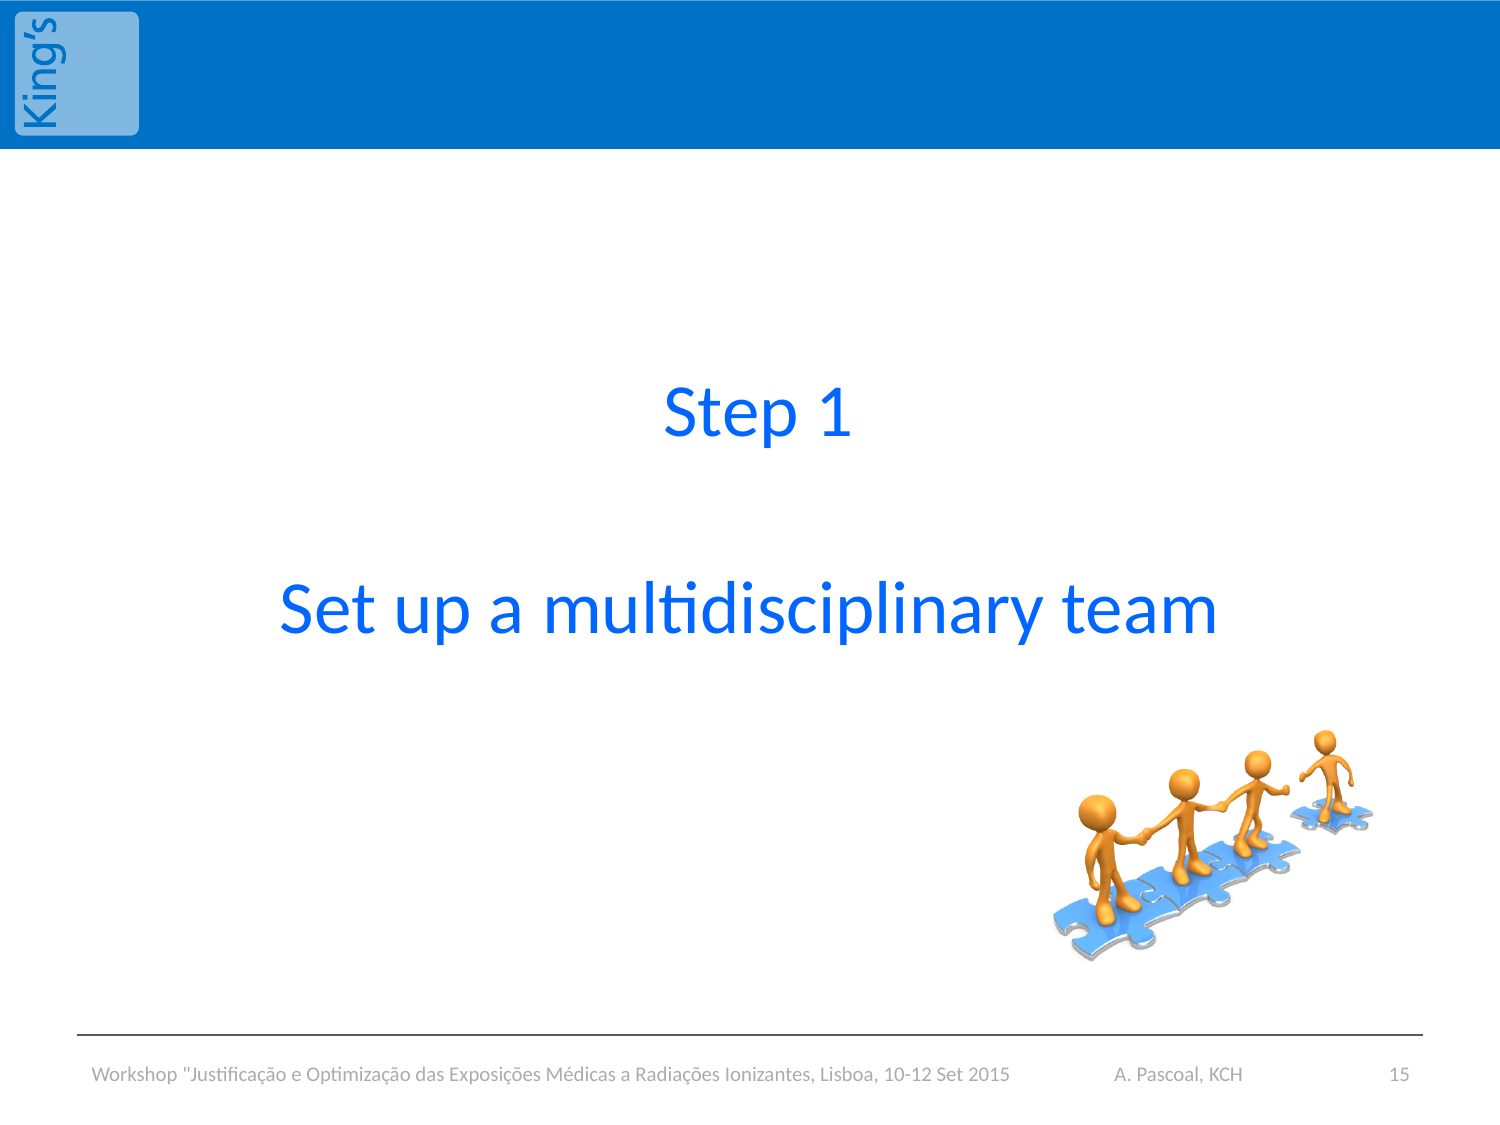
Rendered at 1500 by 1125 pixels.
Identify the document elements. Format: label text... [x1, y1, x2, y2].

slide_number 15 [1364, 1042, 1425, 1103]
picture [1033, 715, 1389, 983]
list Step 1 Set up a multidisciplinary team [75, 172, 1425, 1005]
footer Workshop "Justificação e Optimização das Exposições Médicas a Radiações Ionizantes, Lisboa, 10-12 Set 2015 A. Pascoal, KCH [76, 1042, 1353, 1103]
